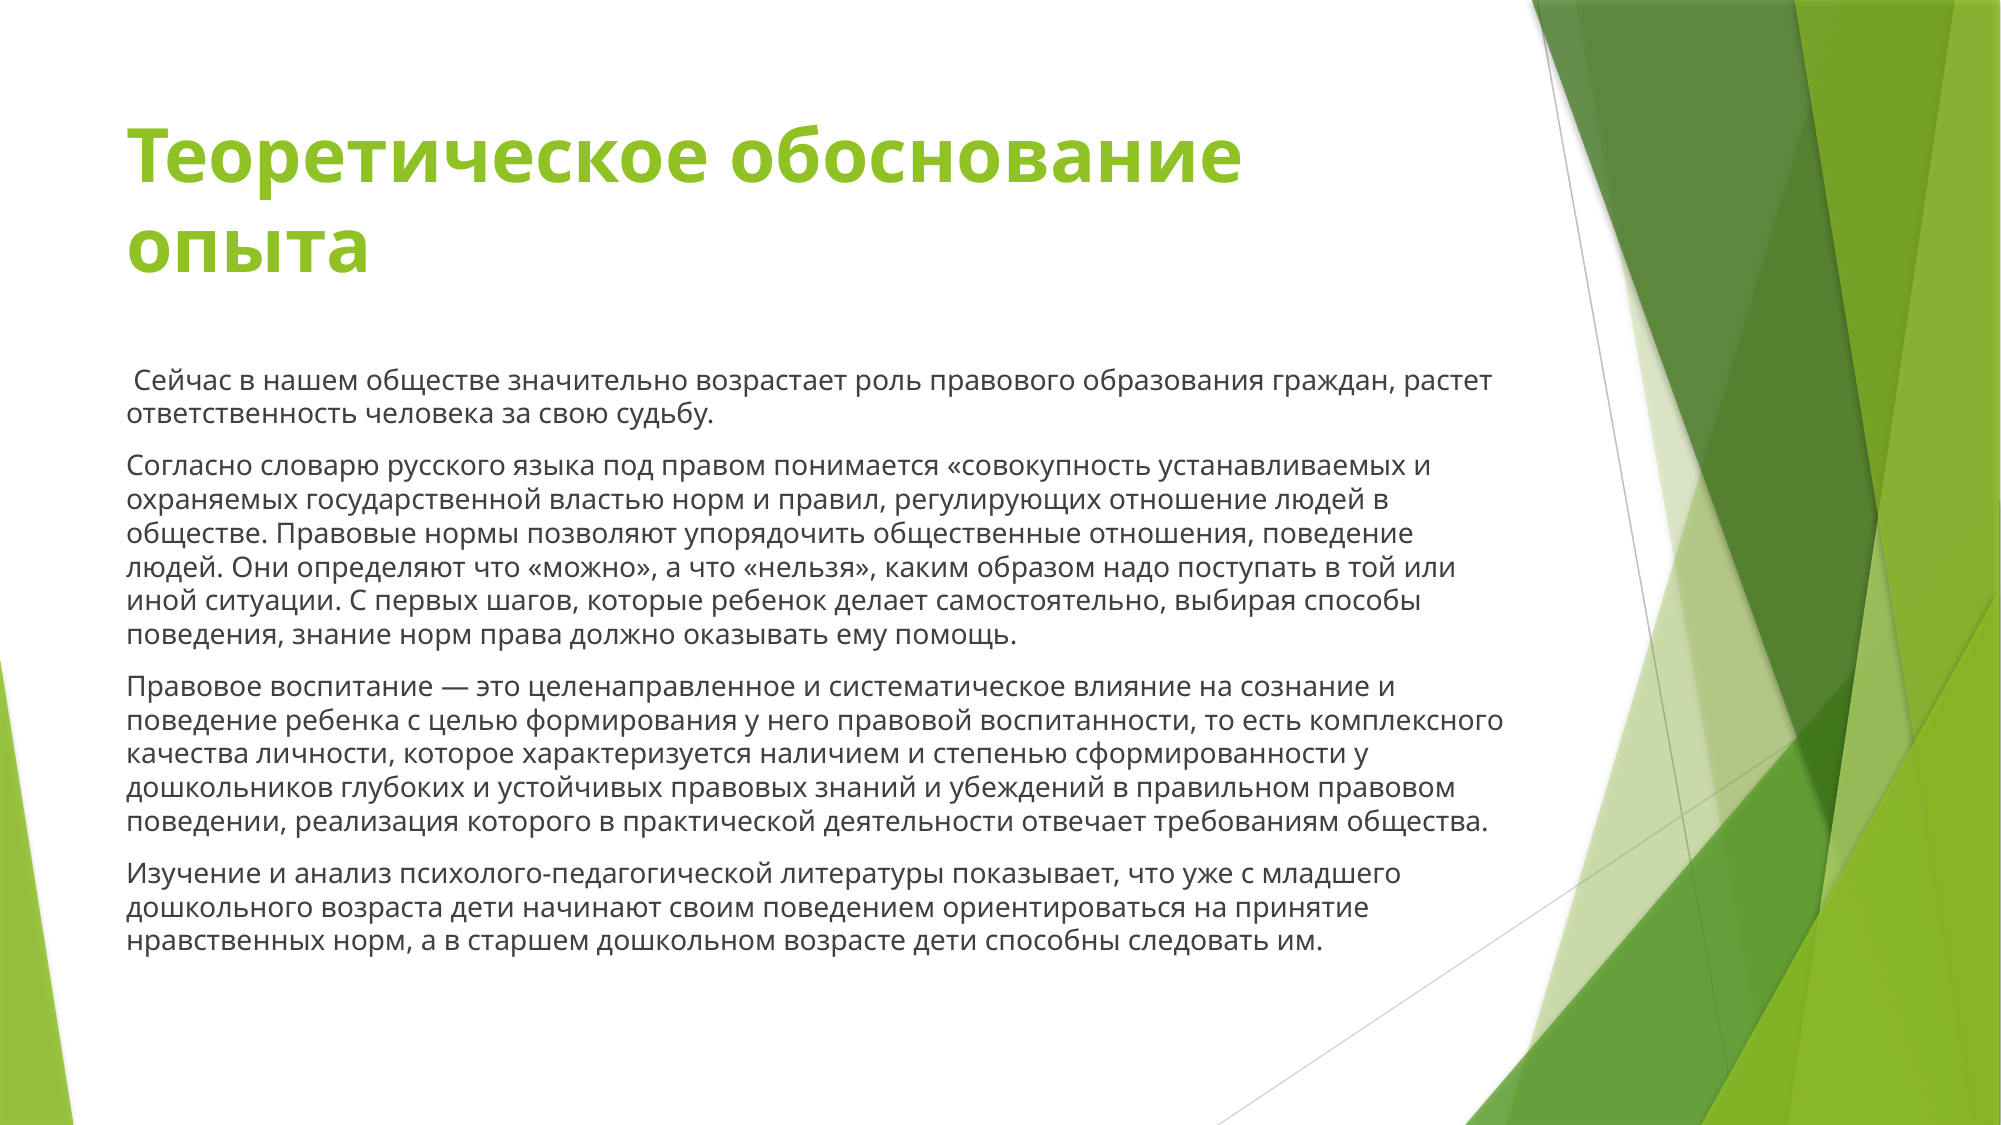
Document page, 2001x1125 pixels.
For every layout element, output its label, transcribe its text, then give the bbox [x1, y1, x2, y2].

title Теоретическое обоснование опыта [111, 99, 1522, 317]
list Сейчас в нашем обществе значительно возрастает роль правового образования граждан, растет ответственность человека за свою судьбу. Согласно словарю русского языка под правом понимается «совокупность устанавливаемых и охраняемых государственной властью норм и правил, регулирующих отношение людей в обществе. Правовые нормы позволяют упорядочить общественные отношения, поведение людей. Они определяют что «можно», а что «нельзя», каким образом надо поступать в той или иной ситуации. С первых шагов, которые ребенок делает самостоятельно, выбирая способы поведения, знание норм права должно оказывать ему помощь. Правовое воспитание — это целенаправленное и систематическое влияние на сознание и поведение ребенка с целью формирования у него правовой воспитанности, то есть комплексного качества личности, которое характеризуется наличием и степенью сформированности у дошкольников глубоких и устойчивых правовых знаний и убеждений в правильном правовом поведении, реализация которого в практической деятельности отвечает требованиям общества. Изучение и анализ психолого-педагогической литературы показывает, что уже с младшего дошкольного возраста дети начинают своим поведением ориентироваться на принятие нравственных норм, а в старшем дошкольном возрасте дети способны следовать им. [111, 354, 1522, 992]
